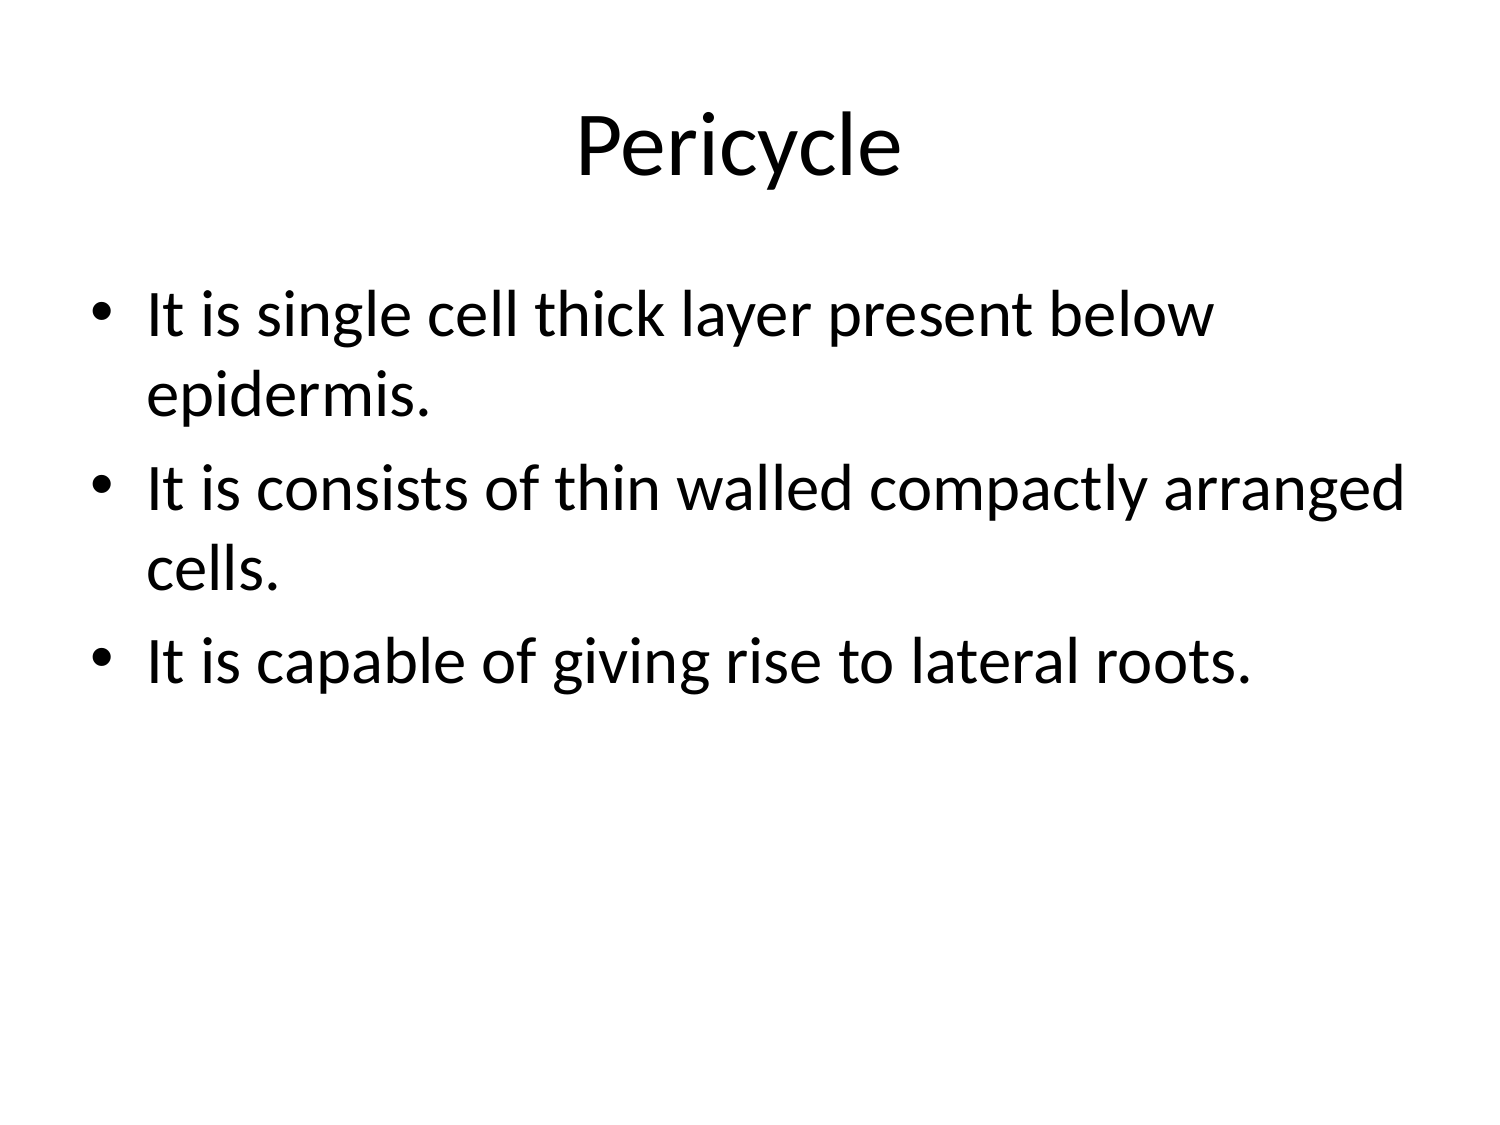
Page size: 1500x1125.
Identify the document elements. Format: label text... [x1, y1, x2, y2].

title Pericycle [75, 45, 1425, 233]
list It is single cell thick layer present below epidermis. It is consists of thin walled compactly arranged cells. It is capable of giving rise to lateral roots. [75, 262, 1425, 1005]
